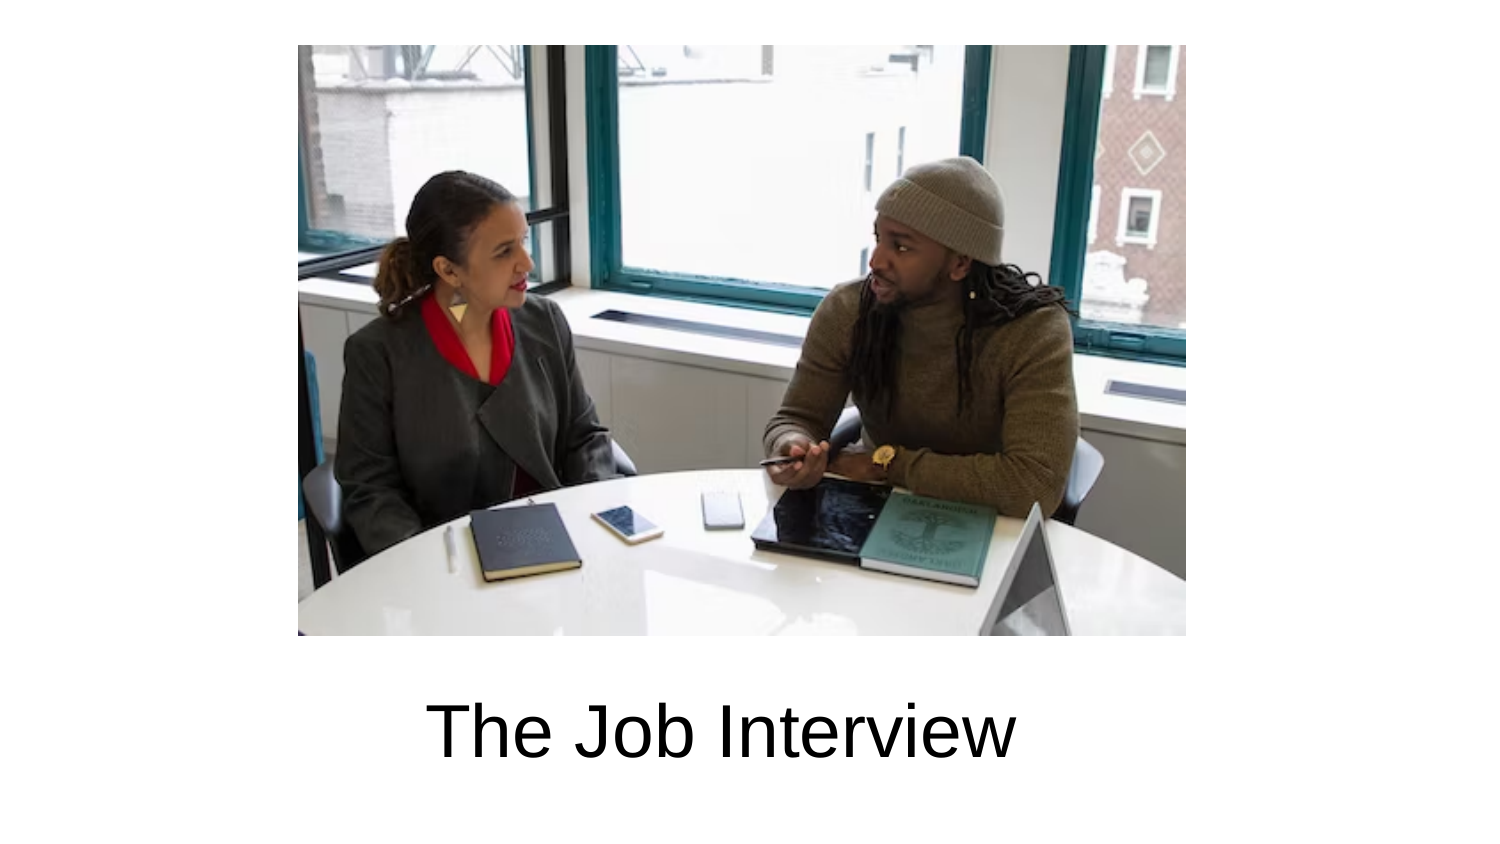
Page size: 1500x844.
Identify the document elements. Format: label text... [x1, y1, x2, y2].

title The Job Interview [42, 658, 1441, 797]
picture [297, 44, 1186, 637]
